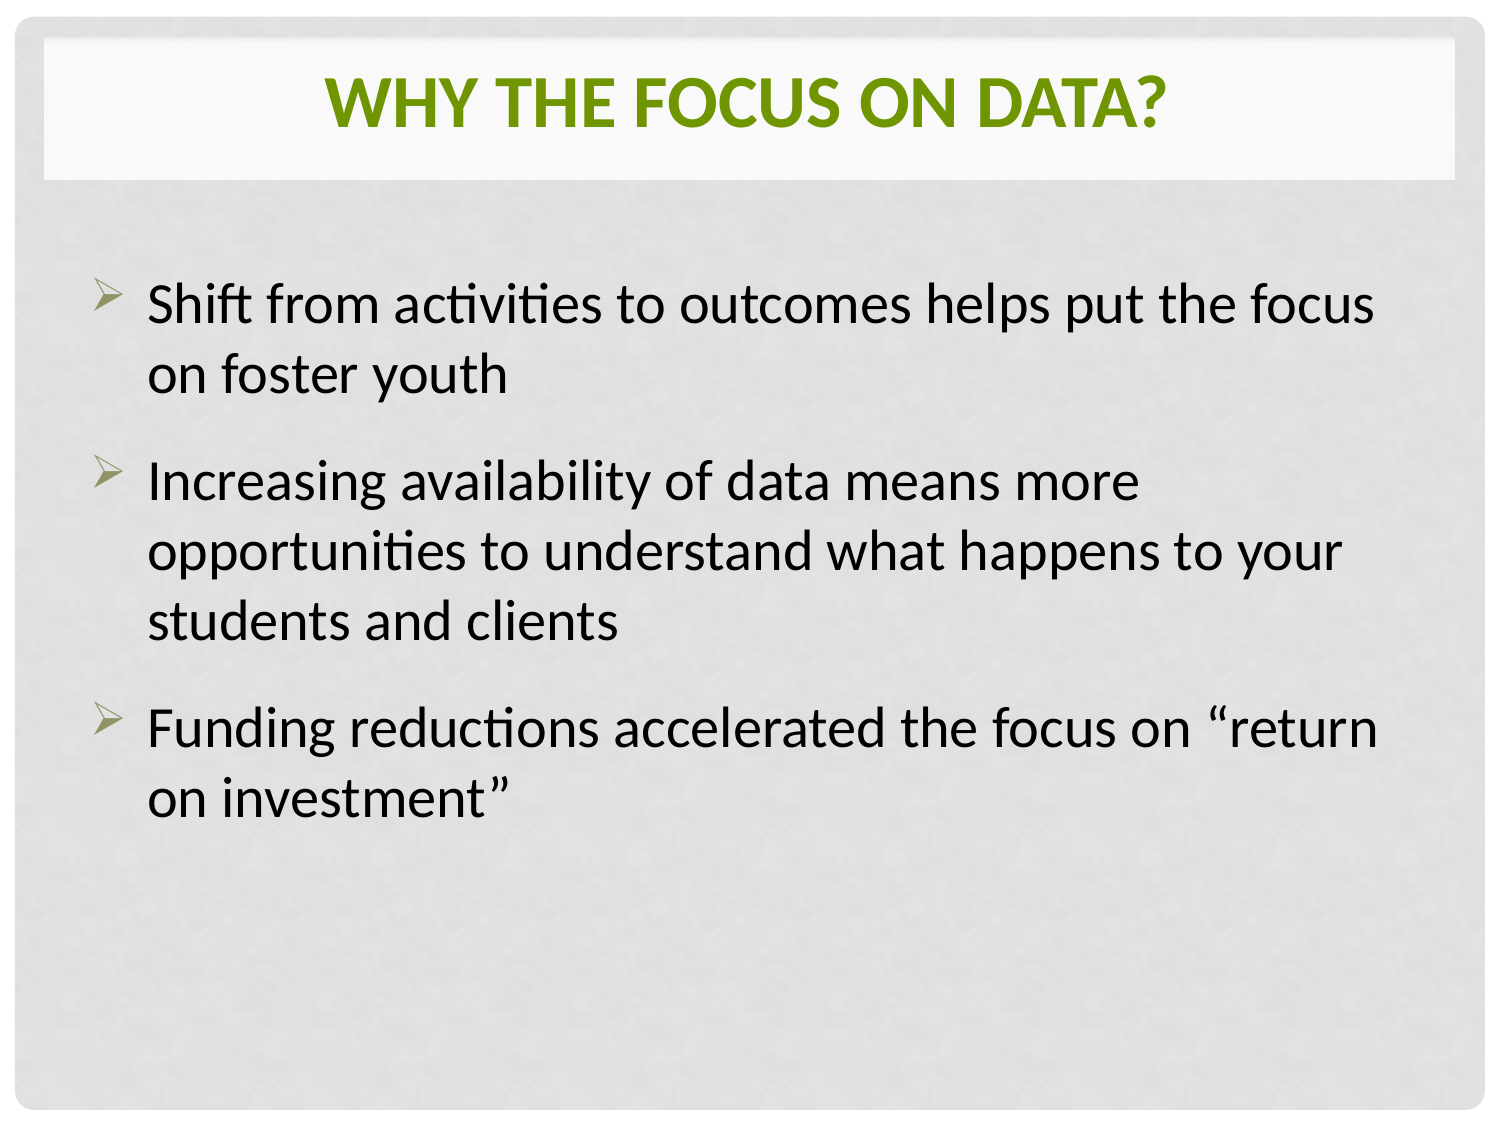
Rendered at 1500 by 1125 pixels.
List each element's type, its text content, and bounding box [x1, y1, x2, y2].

title Why the focus on data? [69, 37, 1425, 158]
list Shift from activities to outcomes helps put the focus on foster youth Increasing availability of data means more opportunities to understand what happens to your students and clients Funding reductions accelerated the focus on “return on investment” [75, 257, 1425, 1050]
